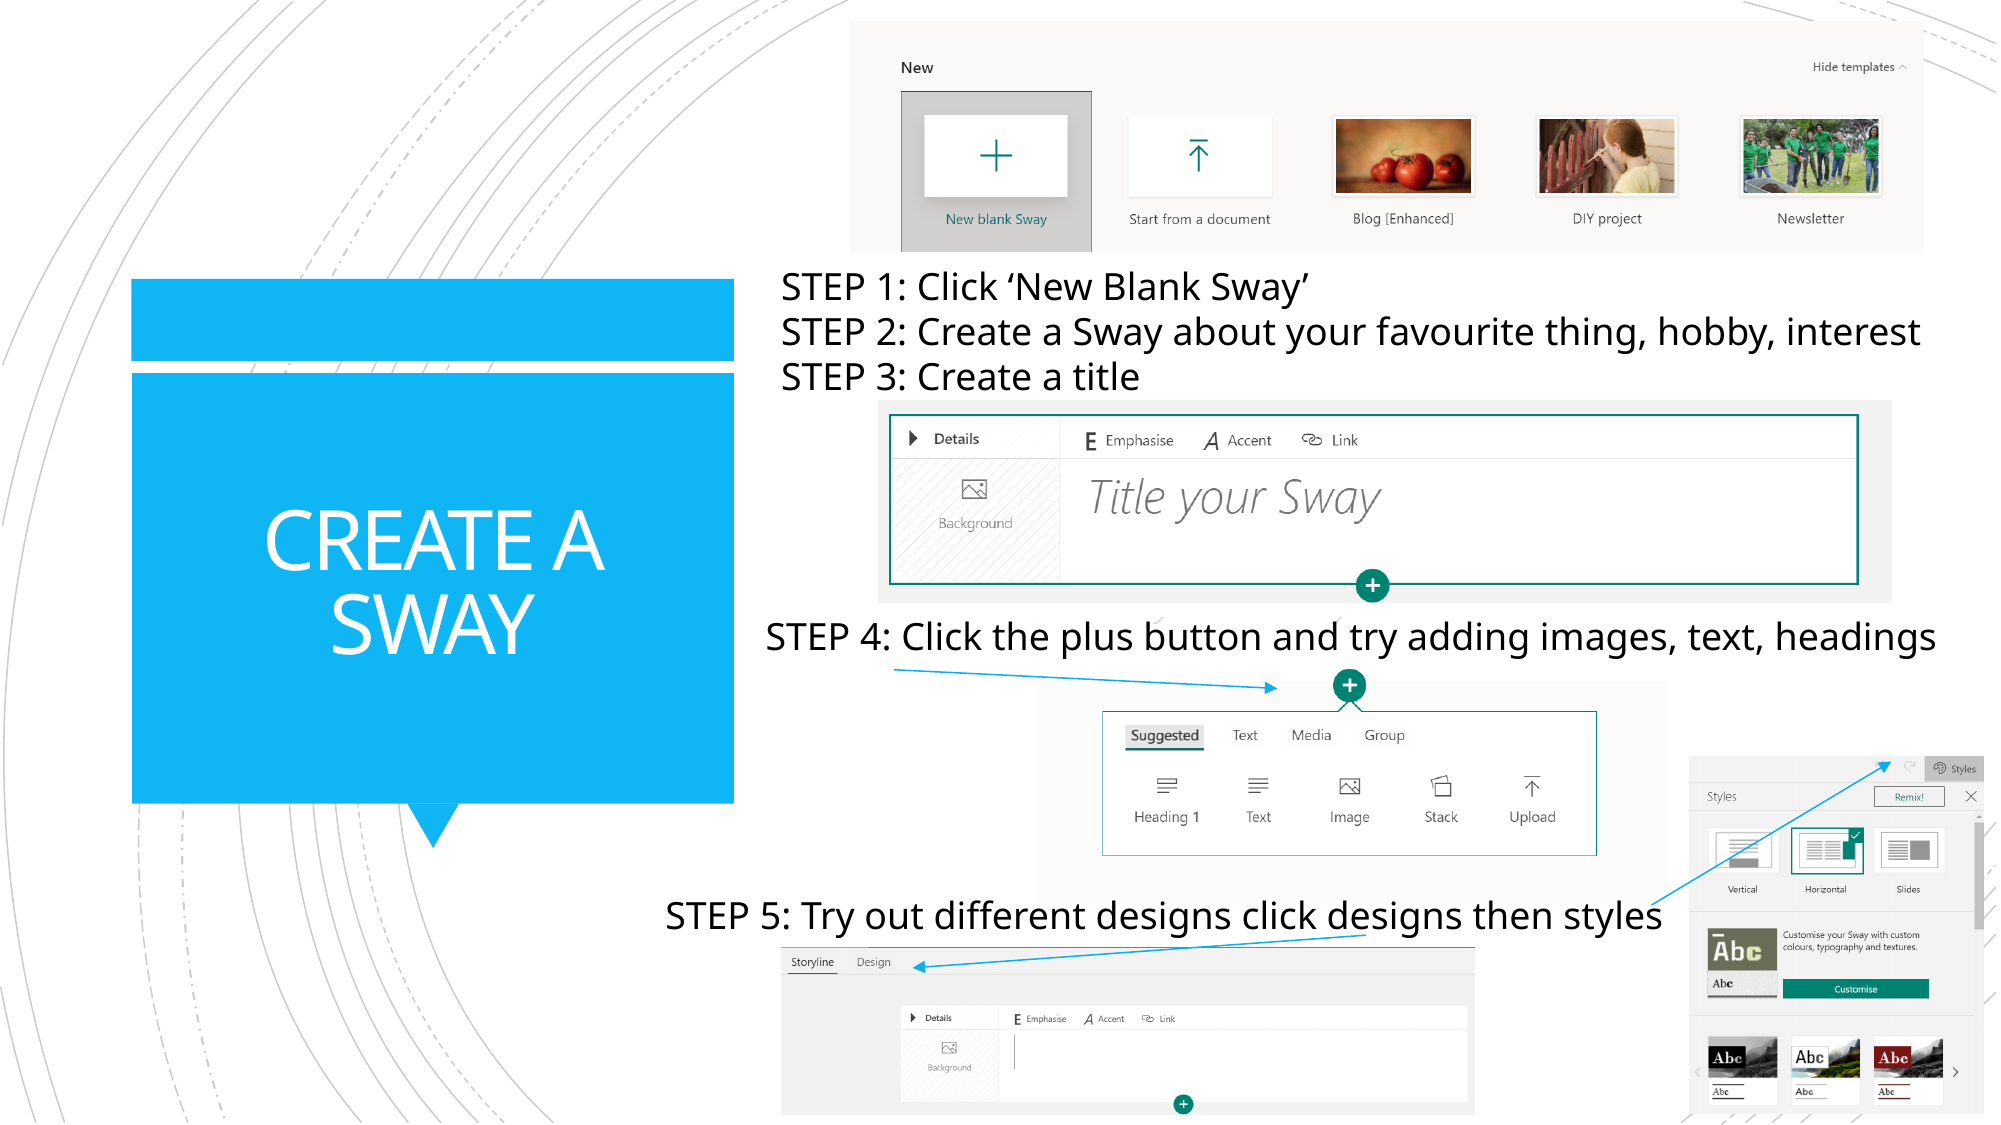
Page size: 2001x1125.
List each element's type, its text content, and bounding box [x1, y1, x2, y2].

picture [1036, 617, 1667, 906]
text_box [893, 669, 1278, 689]
picture [878, 400, 1892, 603]
text_box STEP 1: Click ‘New Blank Sway’ STEP 2: Create a Sway about your favourite thing, hobby, interest STEP 3: Create a title [766, 255, 1937, 406]
text_box STEP 4: Click the plus button and try adding images, text, headings [750, 605, 1953, 666]
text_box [912, 934, 1366, 969]
picture [780, 947, 1476, 1116]
title CREATE A SWAY [145, 385, 720, 789]
picture [849, 20, 1924, 252]
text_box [1651, 761, 1892, 906]
text_box STEP 5: Try out different designs click designs then styles [650, 885, 1679, 945]
picture [1689, 756, 1984, 1114]
